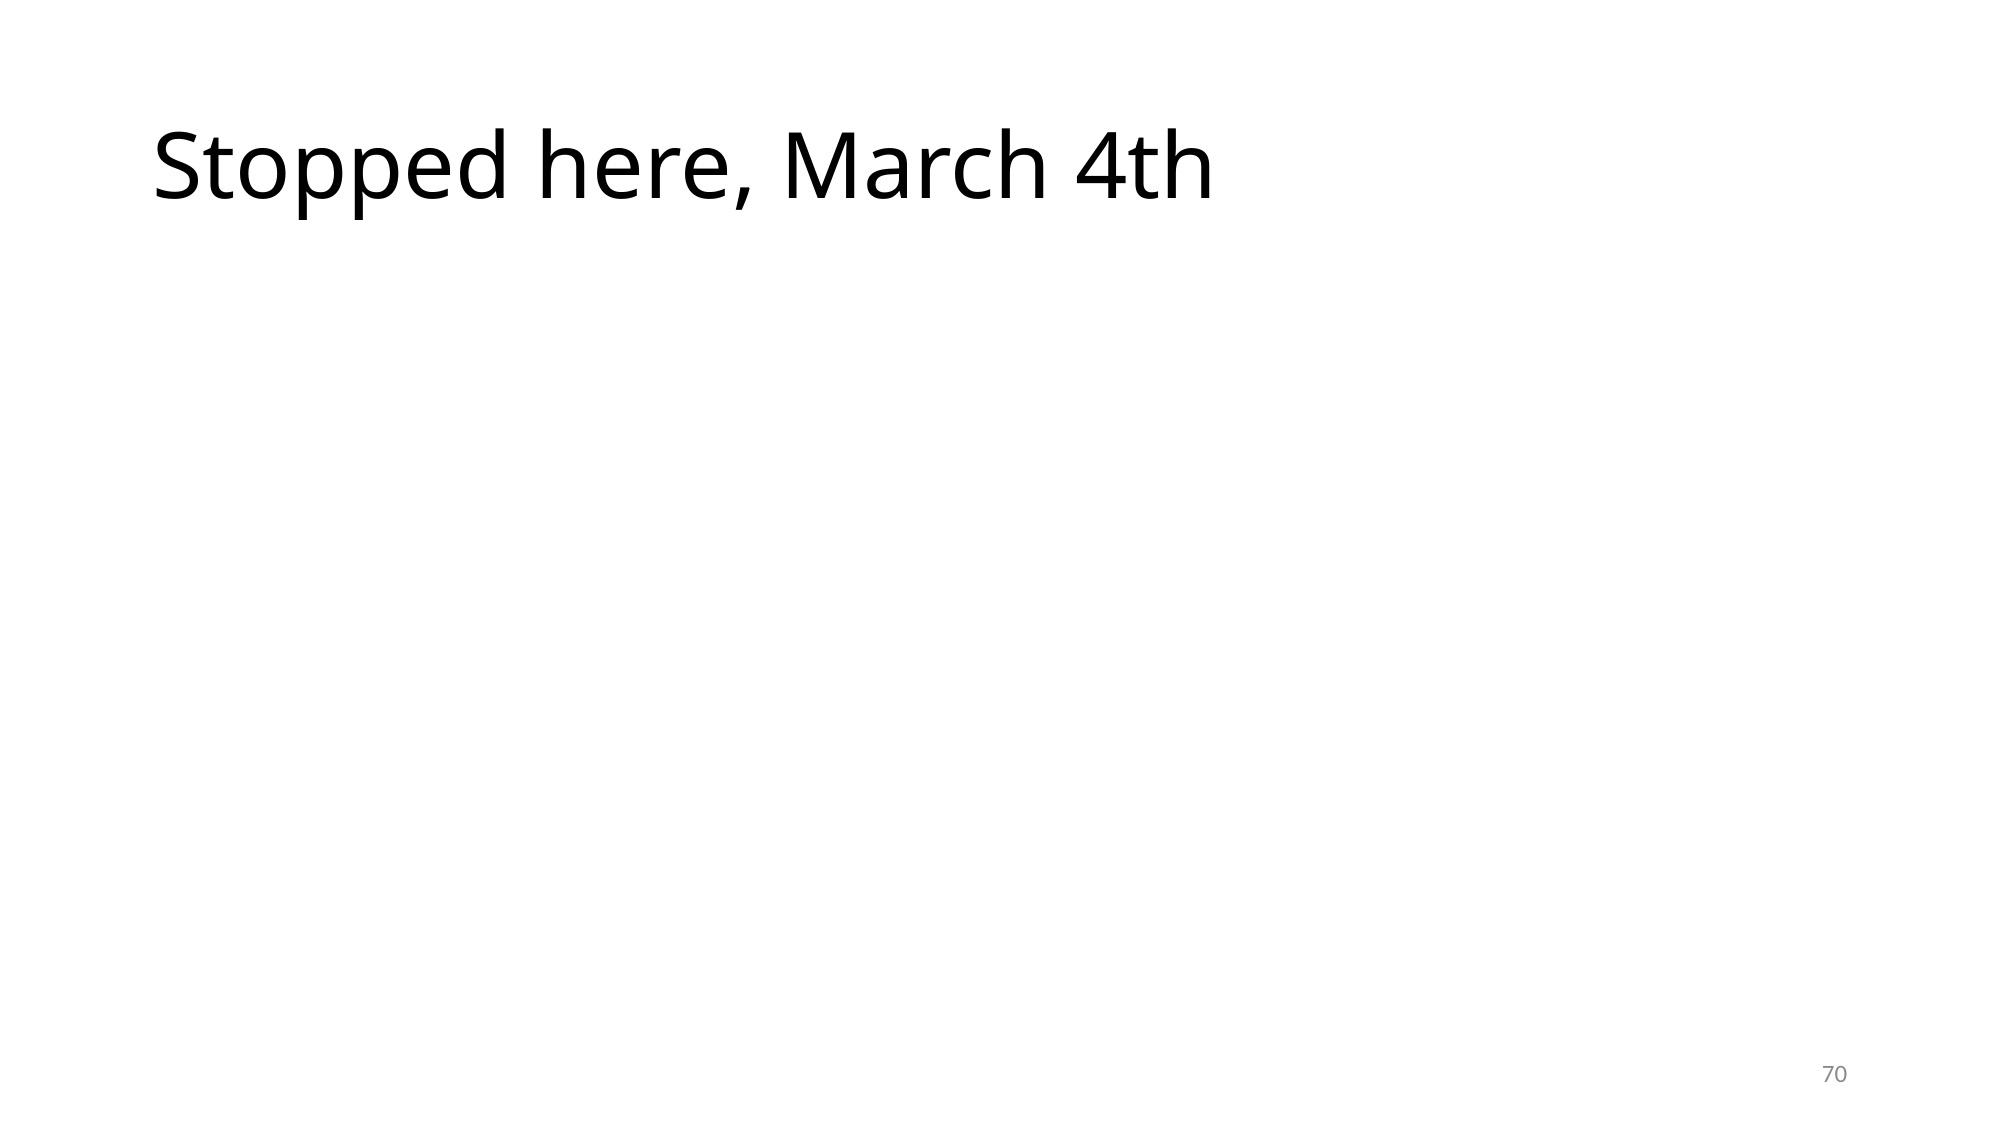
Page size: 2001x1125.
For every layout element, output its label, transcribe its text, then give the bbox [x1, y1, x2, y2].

title Stopped here, March 4th [137, 59, 1863, 278]
slide_number 70 [1412, 1042, 1863, 1103]
